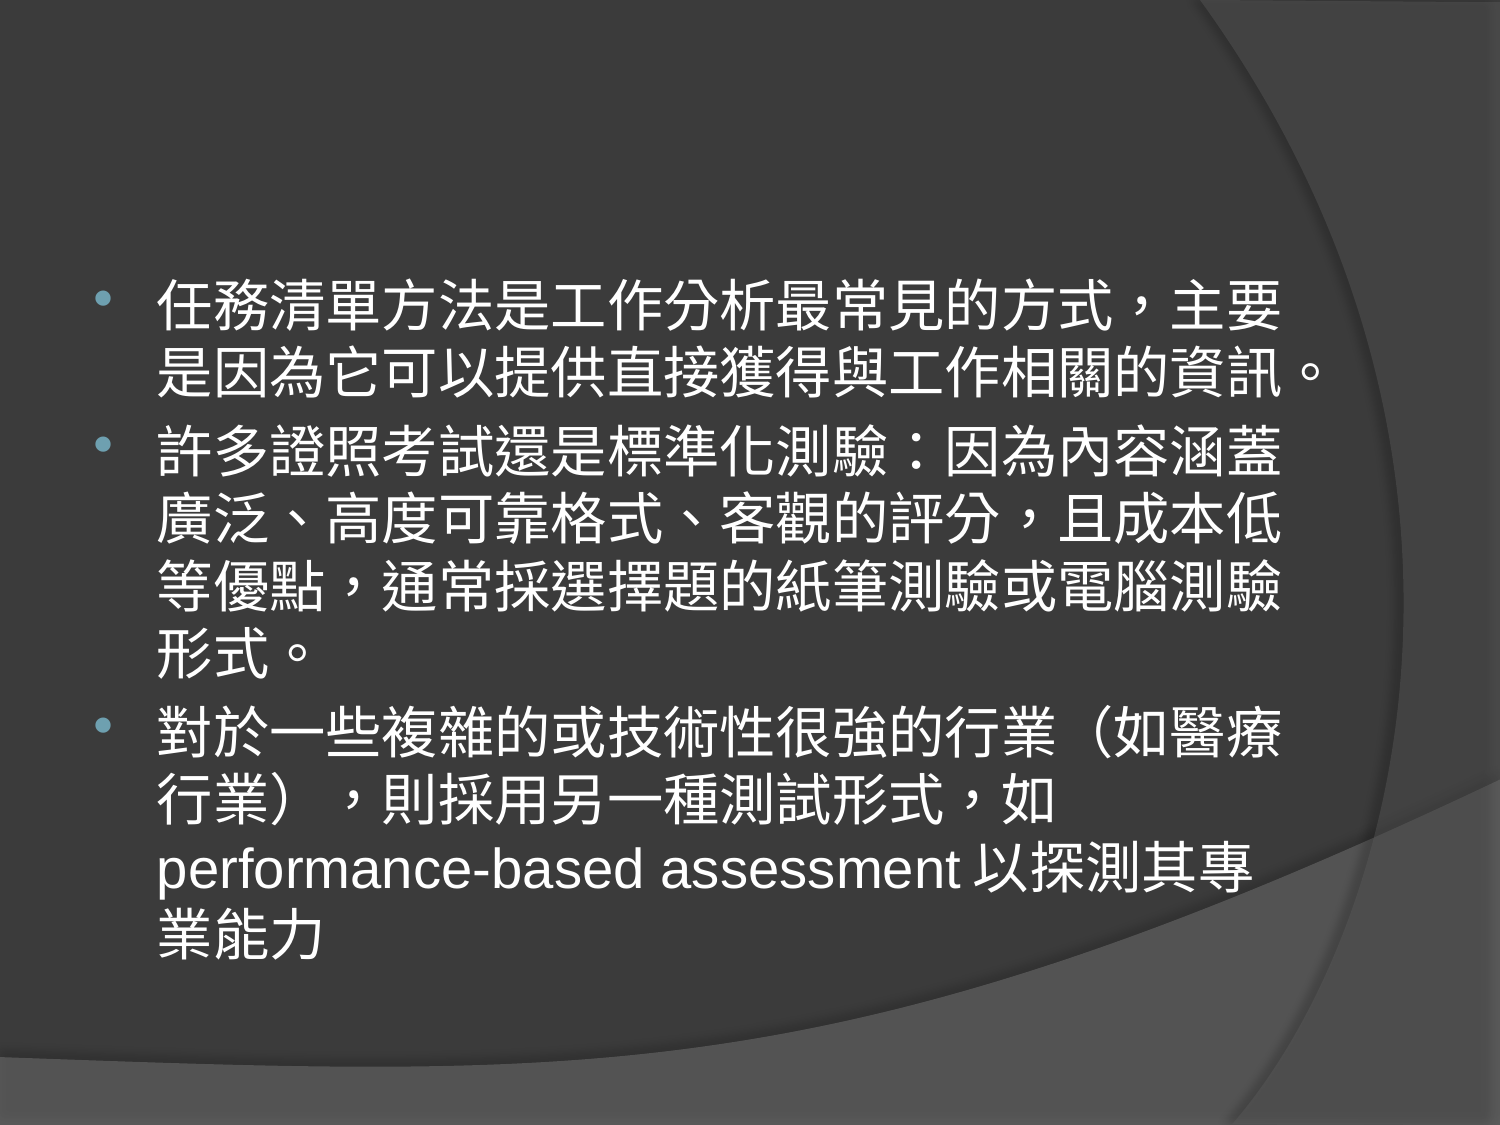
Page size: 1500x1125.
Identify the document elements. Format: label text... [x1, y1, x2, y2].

list 任務清單方法是工作分析最常見的方式，主要是因為它可以提供直接獲得與工作相關的資訊。 許多證照考試還是標準化測驗：因為內容涵蓋廣泛、高度可靠格式、客觀的評分，且成本低等優點，通常採選擇題的紙筆測驗或電腦測驗形式。 對於一些複雜的或技術性很強的行業（如醫療行業），則採用另一種測試形式，如performance-based assessment以探測其專業能力 [75, 262, 1300, 1005]
